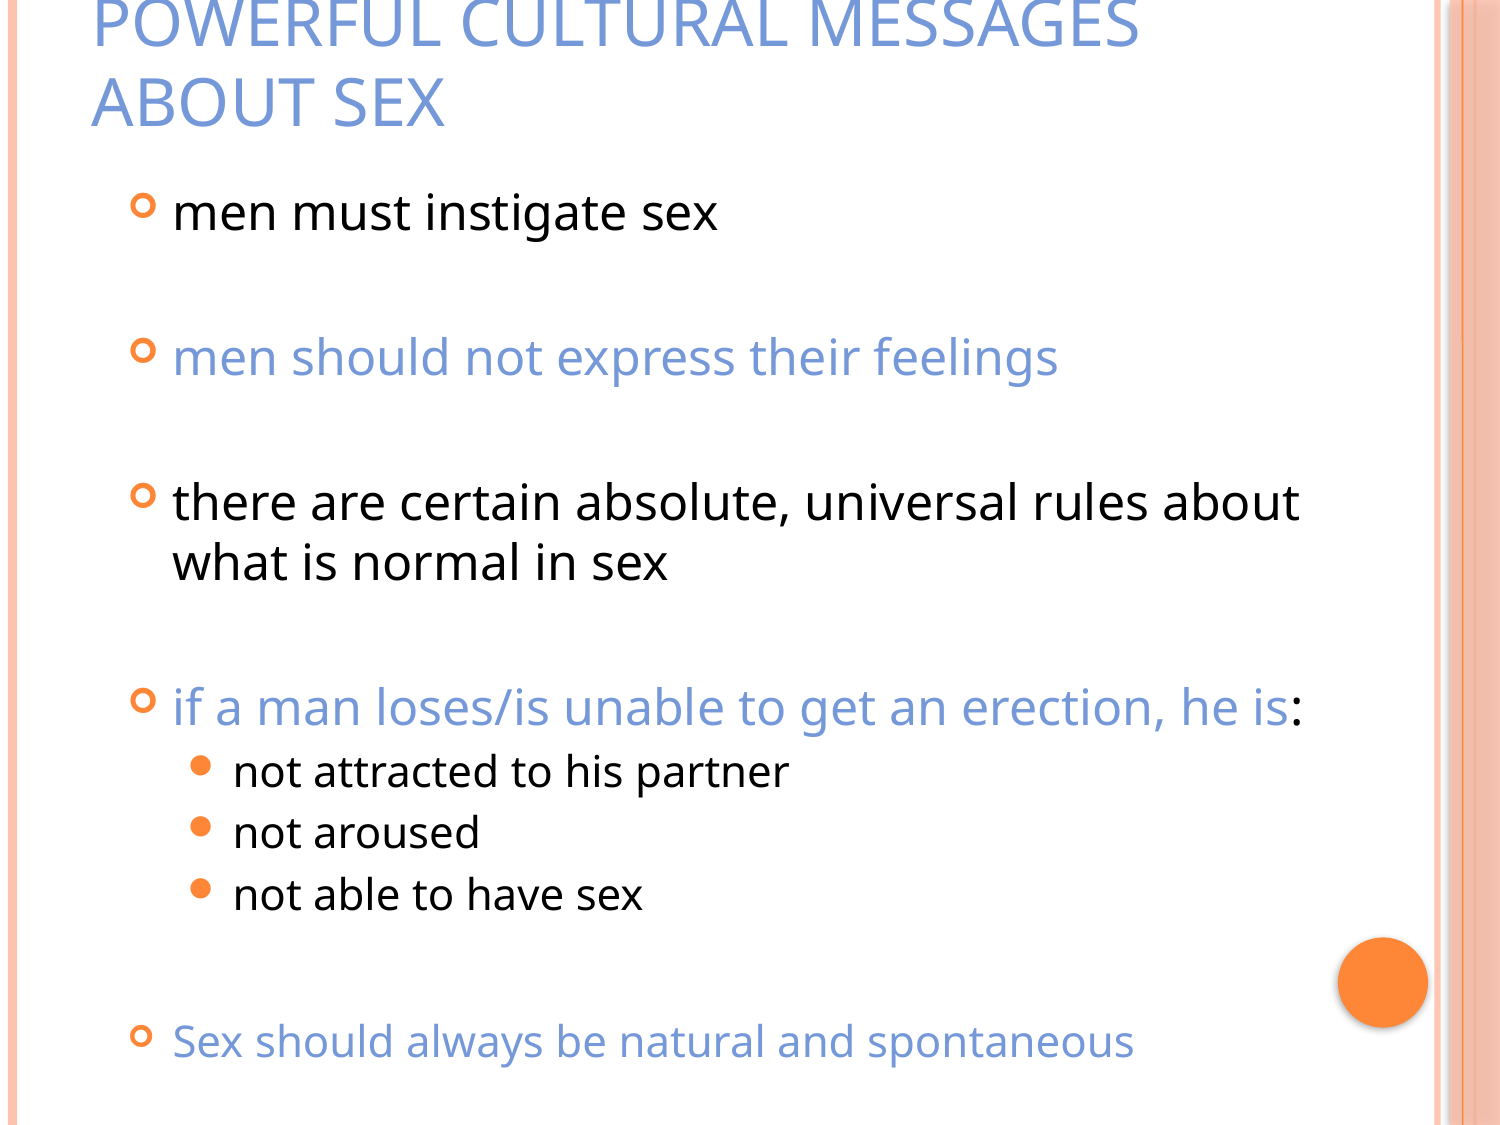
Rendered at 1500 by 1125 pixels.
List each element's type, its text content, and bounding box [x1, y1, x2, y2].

title Powerful Cultural Messages about Sex [76, 0, 1388, 148]
list men must instigate sex men should not express their feelings there are certain absolute, universal rules about what is normal in sex if a man loses/is unable to get an erection, he is: not attracted to his partner not aroused not able to have sex Sex should always be natural and spontaneous [112, 172, 1388, 1090]
